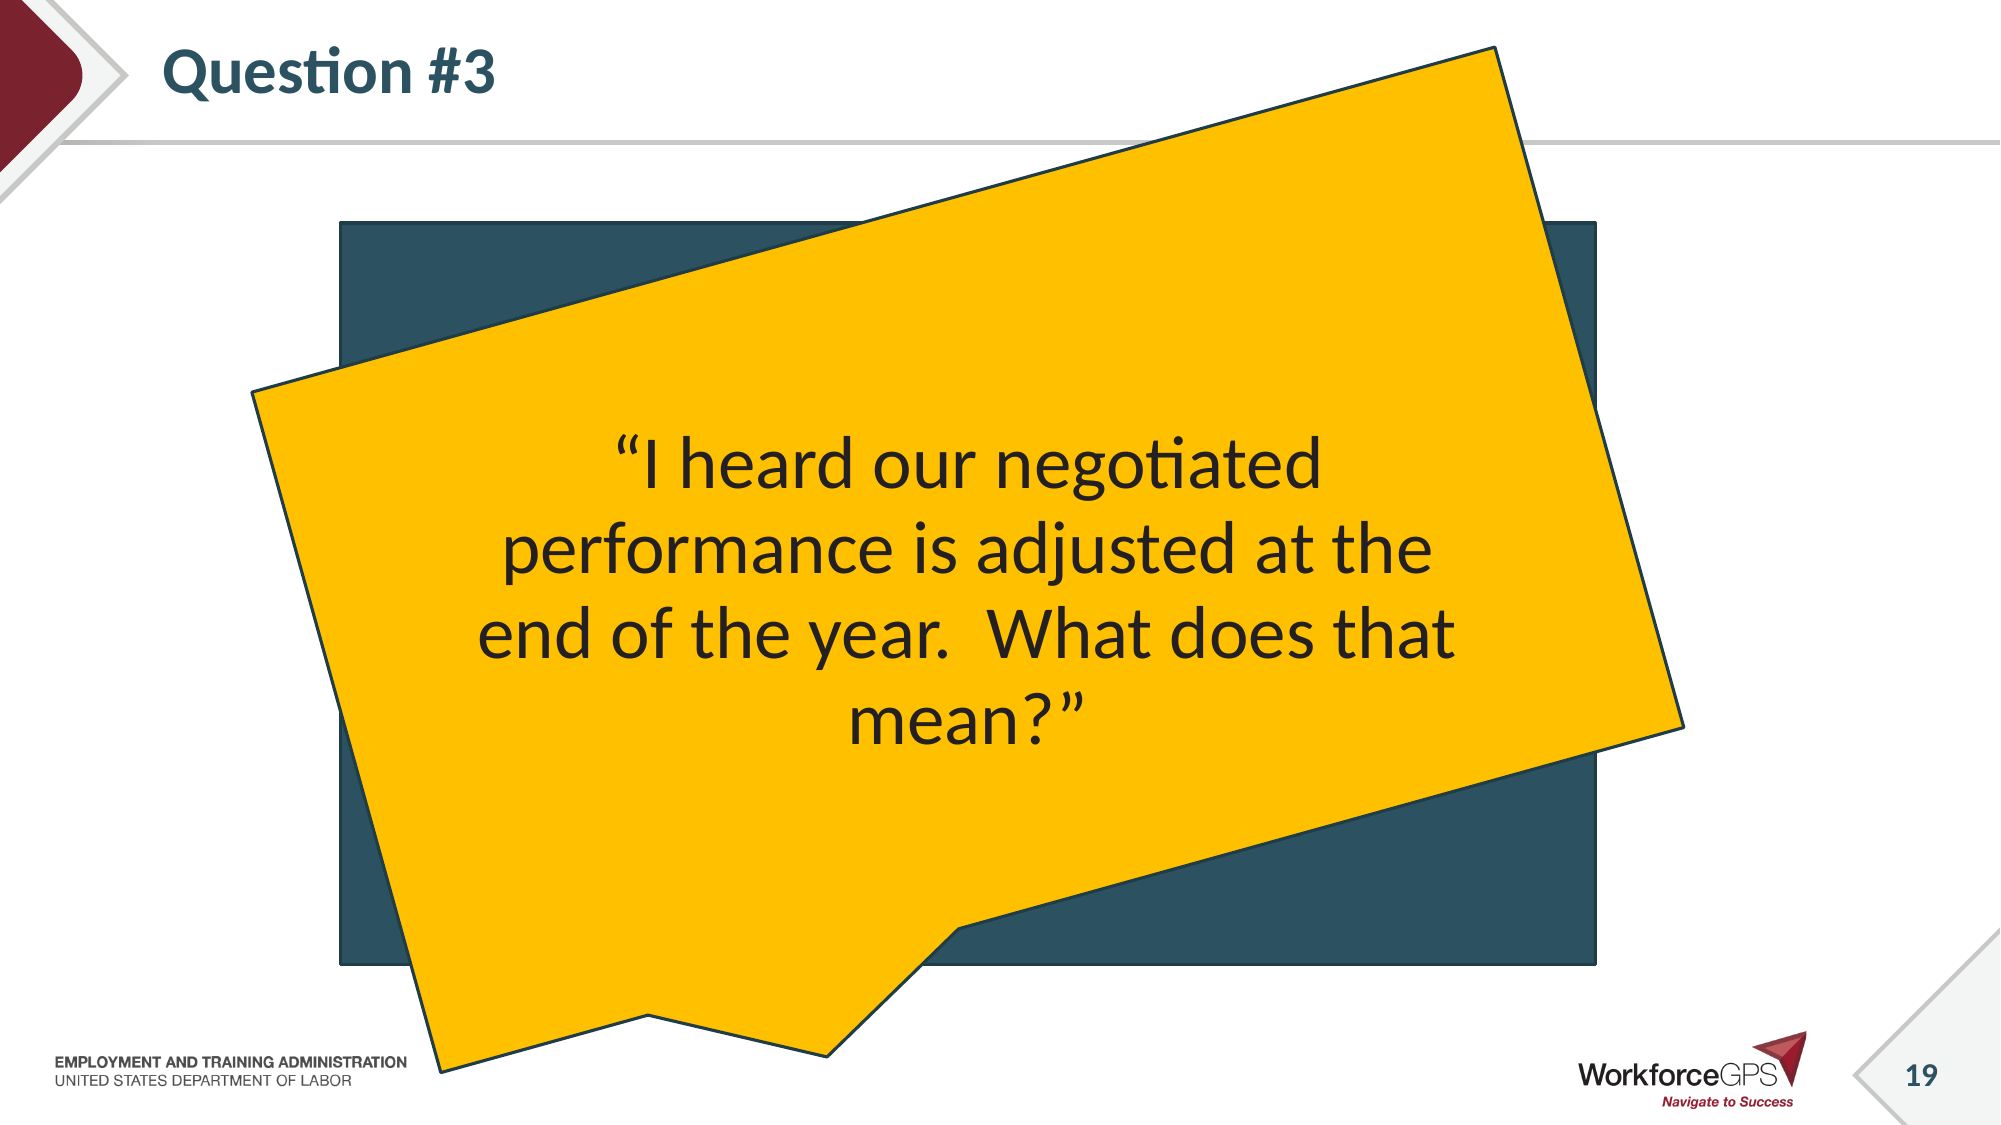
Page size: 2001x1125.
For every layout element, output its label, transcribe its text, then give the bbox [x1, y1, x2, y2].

text_box [1546, 221, 1597, 405]
text_box [250, 45, 1686, 1075]
text_box [339, 221, 858, 366]
text_box [339, 716, 409, 966]
slide_number 19 [1867, 1042, 1975, 1103]
list “I heard our negotiated performance is adjusted at the end of the year. What does that mean?” [422, 412, 1514, 797]
text_box [924, 754, 1597, 966]
title Question #3 [132, 7, 1950, 137]
